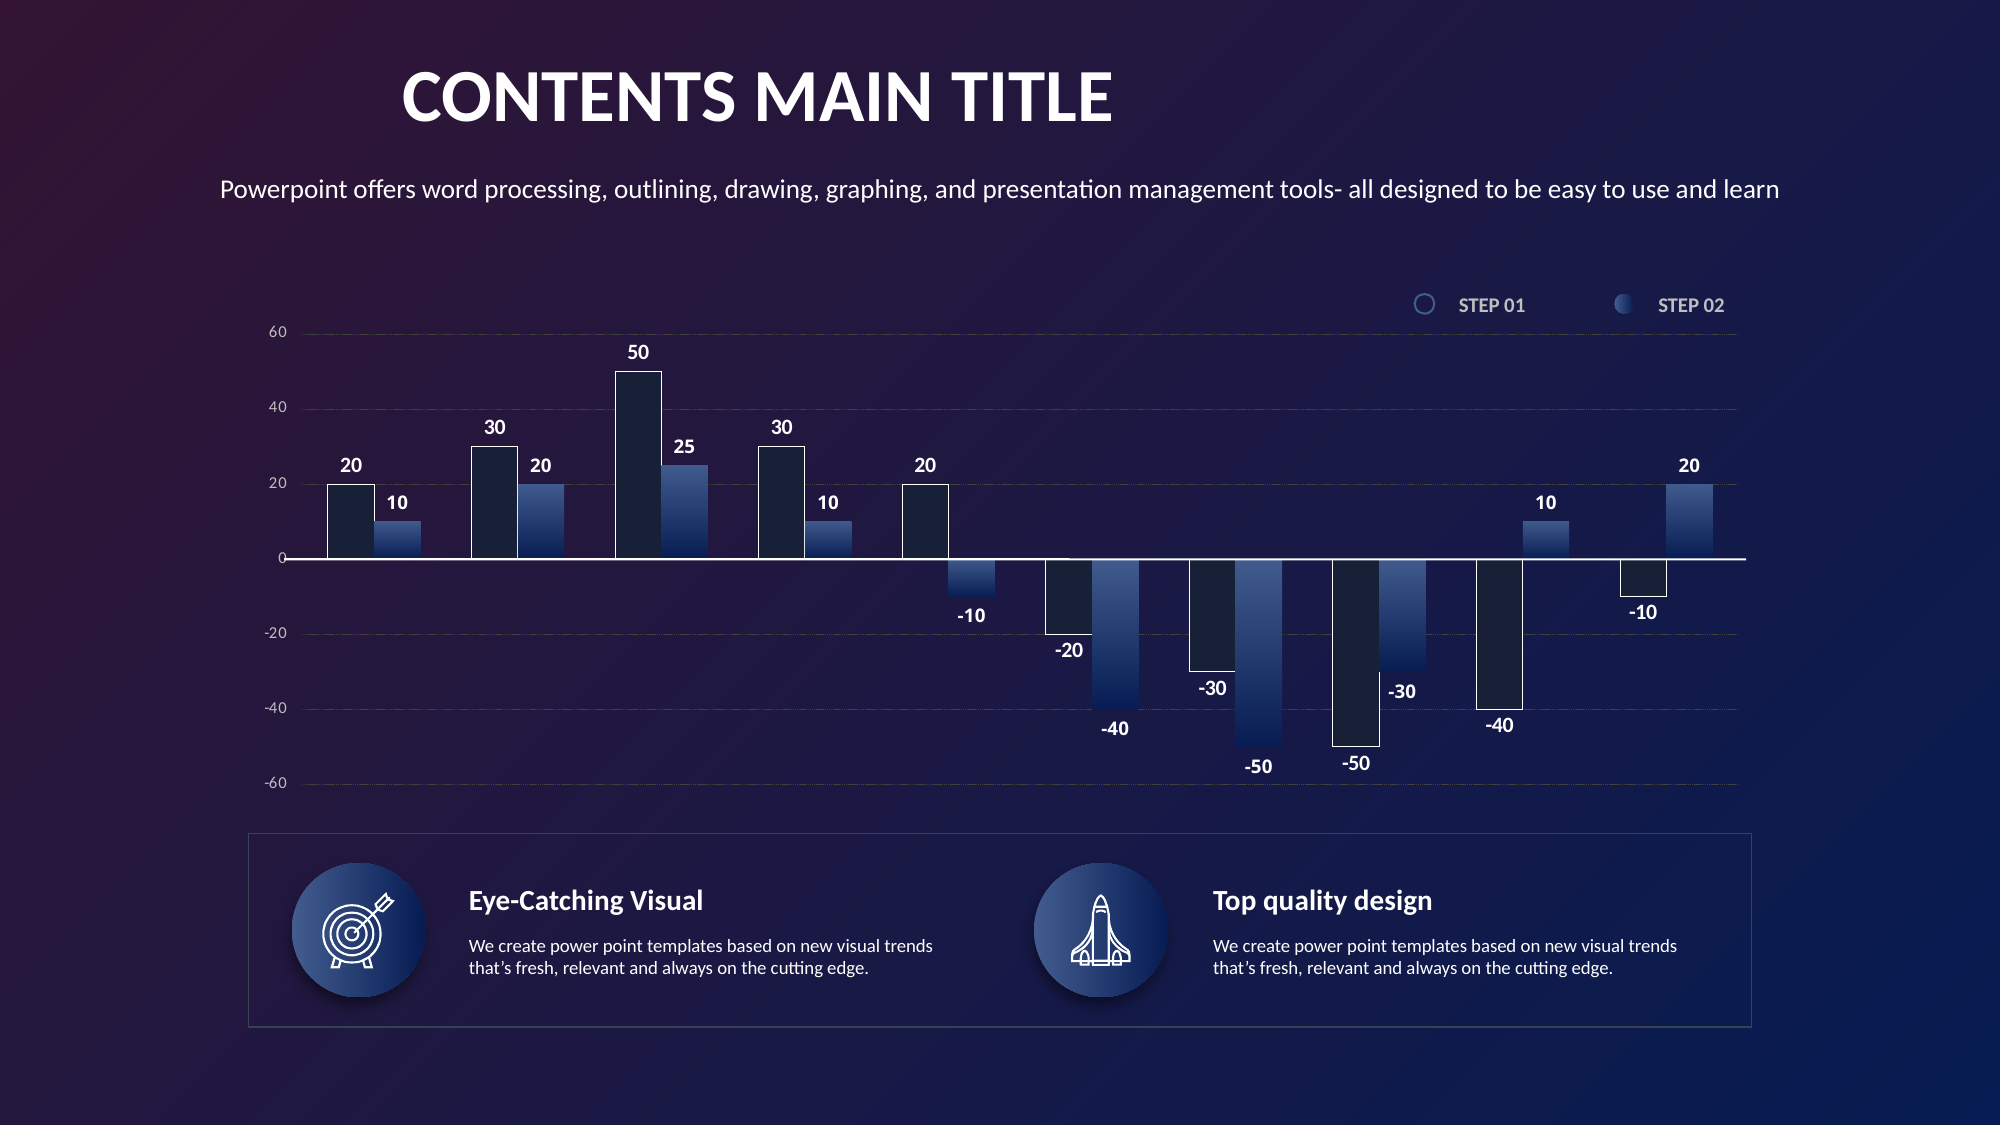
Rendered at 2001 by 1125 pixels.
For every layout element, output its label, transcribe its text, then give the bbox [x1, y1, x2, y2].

text_box CONTENTS MAIN TITLE [387, 38, 1613, 144]
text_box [291, 863, 426, 998]
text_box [1033, 863, 1168, 998]
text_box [1213, 881, 1699, 979]
text_box [1613, 292, 1636, 315]
chart [233, 315, 1769, 803]
text_box STEP 02 [1658, 291, 1806, 317]
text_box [468, 881, 954, 979]
text_box Powerpoint offers word processing, outlining, drawing, graphing, and presentation management tools- all designed to be easy to use and learn [102, 163, 1898, 212]
text_box [248, 833, 1752, 1028]
text_box STEP 01 [1458, 291, 1606, 315]
text_box [1413, 292, 1436, 315]
